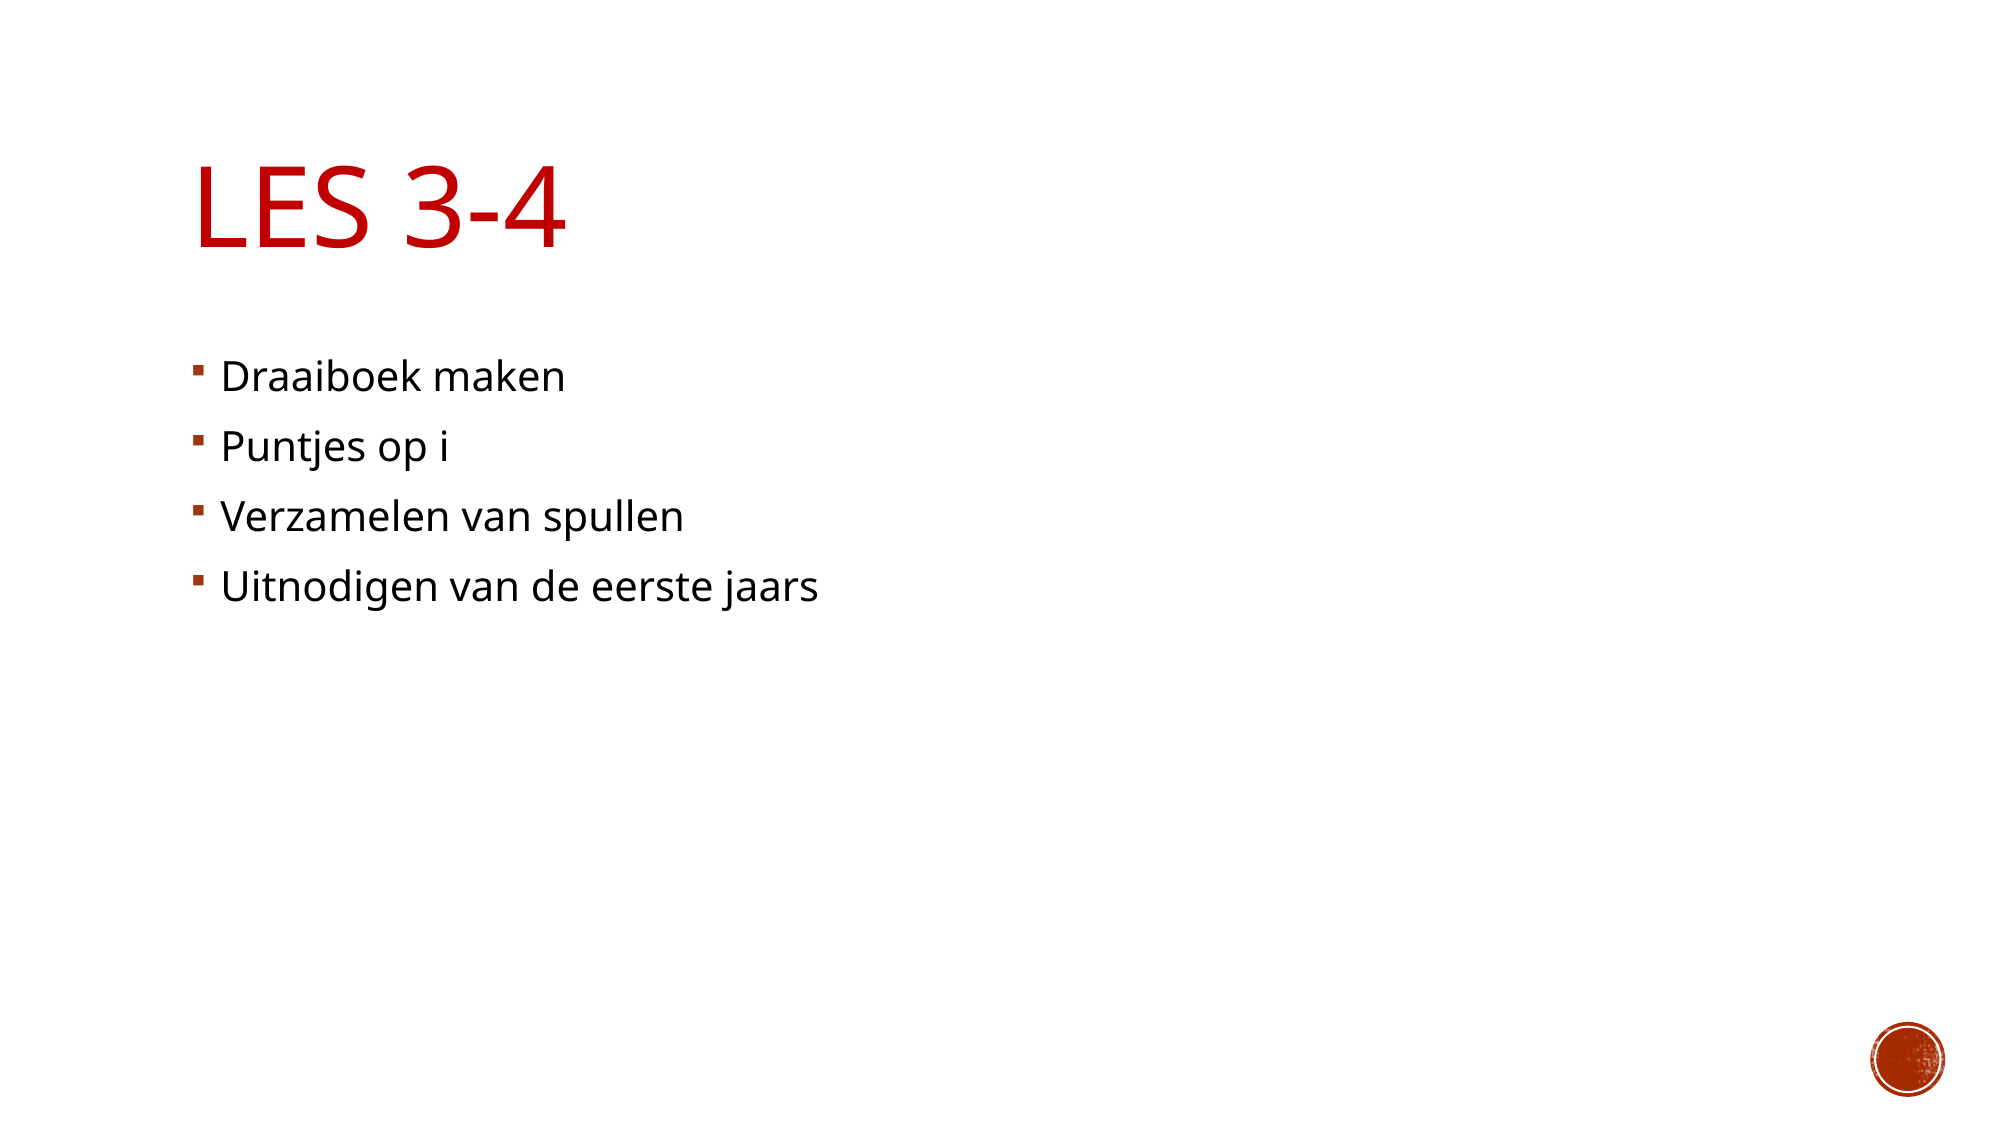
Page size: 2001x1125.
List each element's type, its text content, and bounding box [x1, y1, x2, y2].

list Draaiboek maken Puntjes op i Verzamelen van spullen Uitnodigen van de eerste jaars [175, 348, 1826, 1013]
title Les 3-4 [175, 79, 1826, 344]
